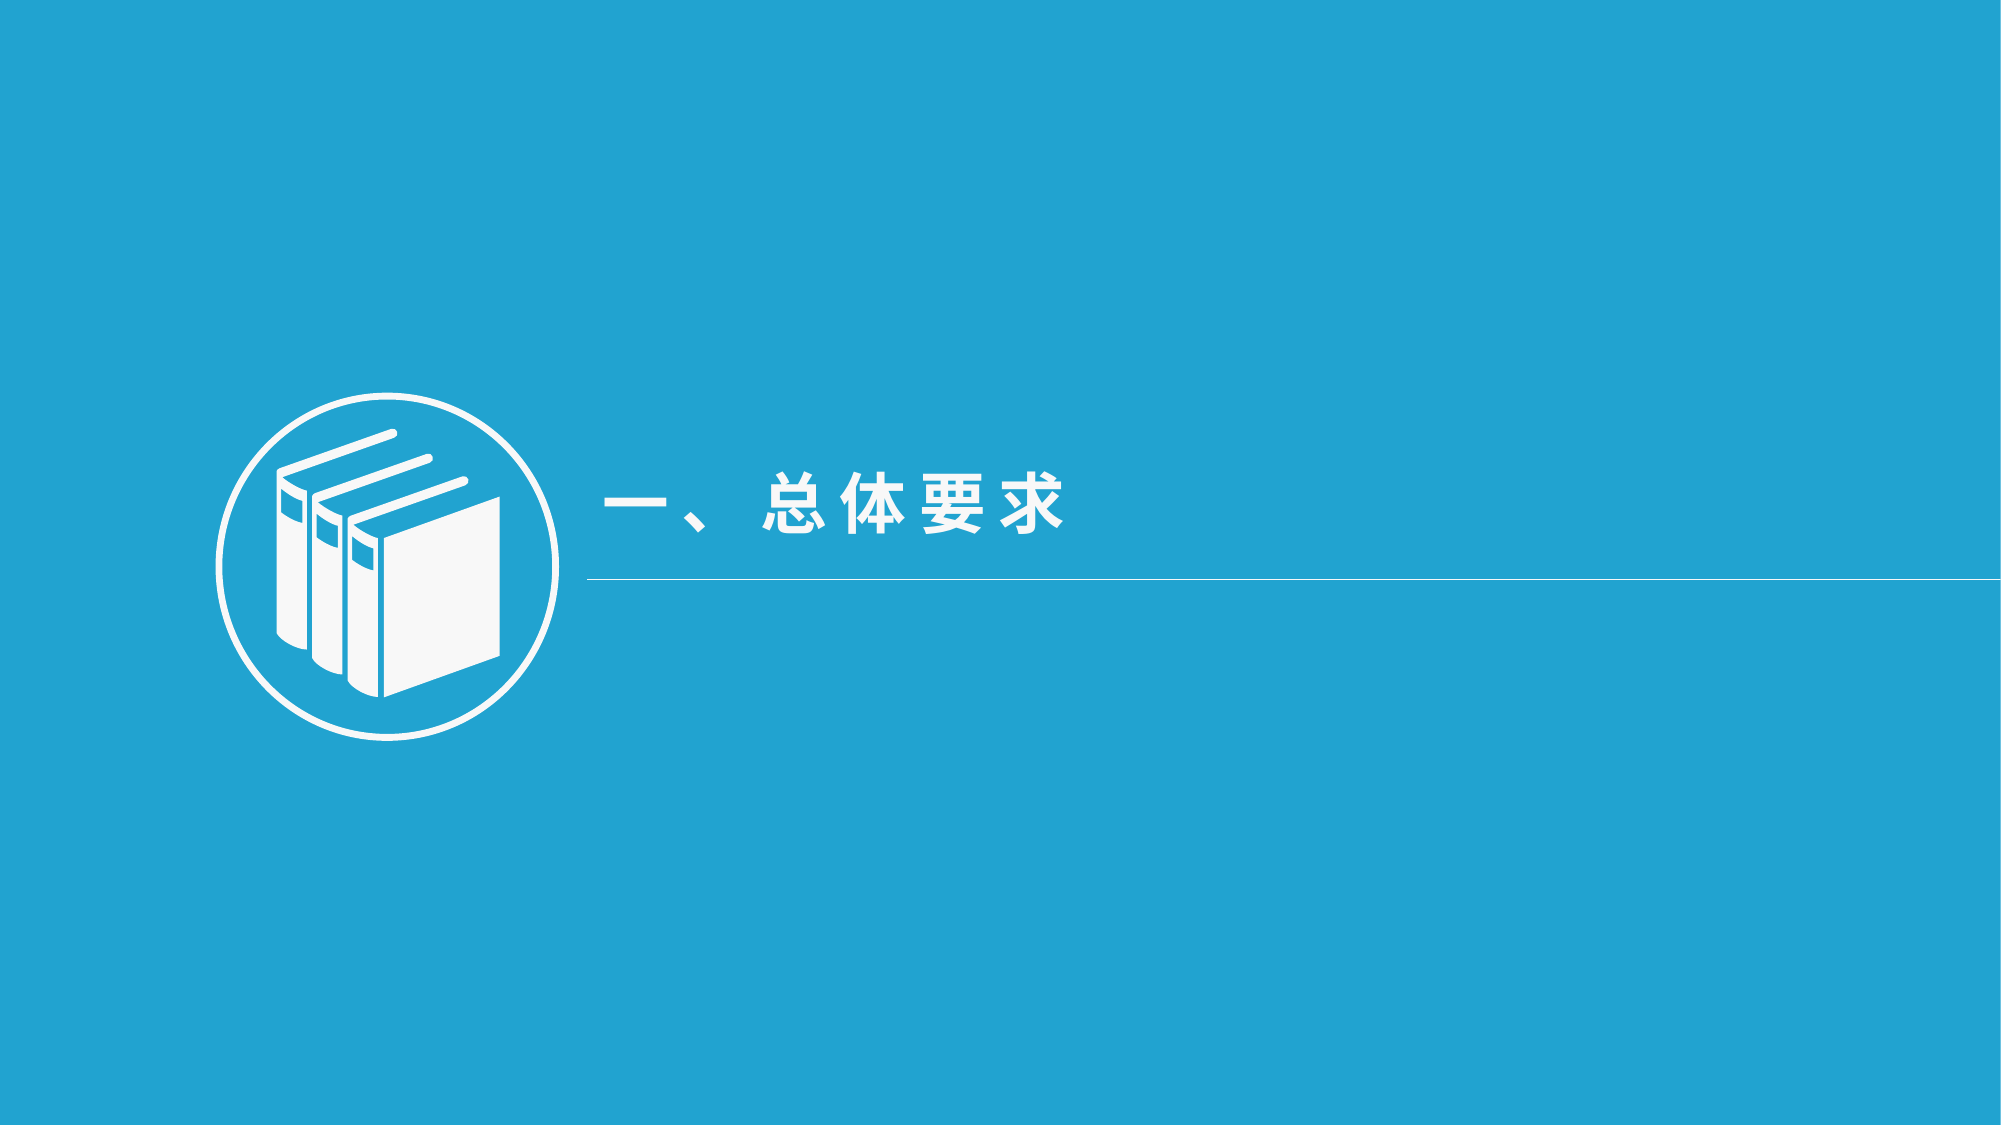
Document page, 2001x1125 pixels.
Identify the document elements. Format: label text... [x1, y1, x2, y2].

text_box 一、总体要求 [587, 454, 1875, 550]
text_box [215, 392, 559, 741]
